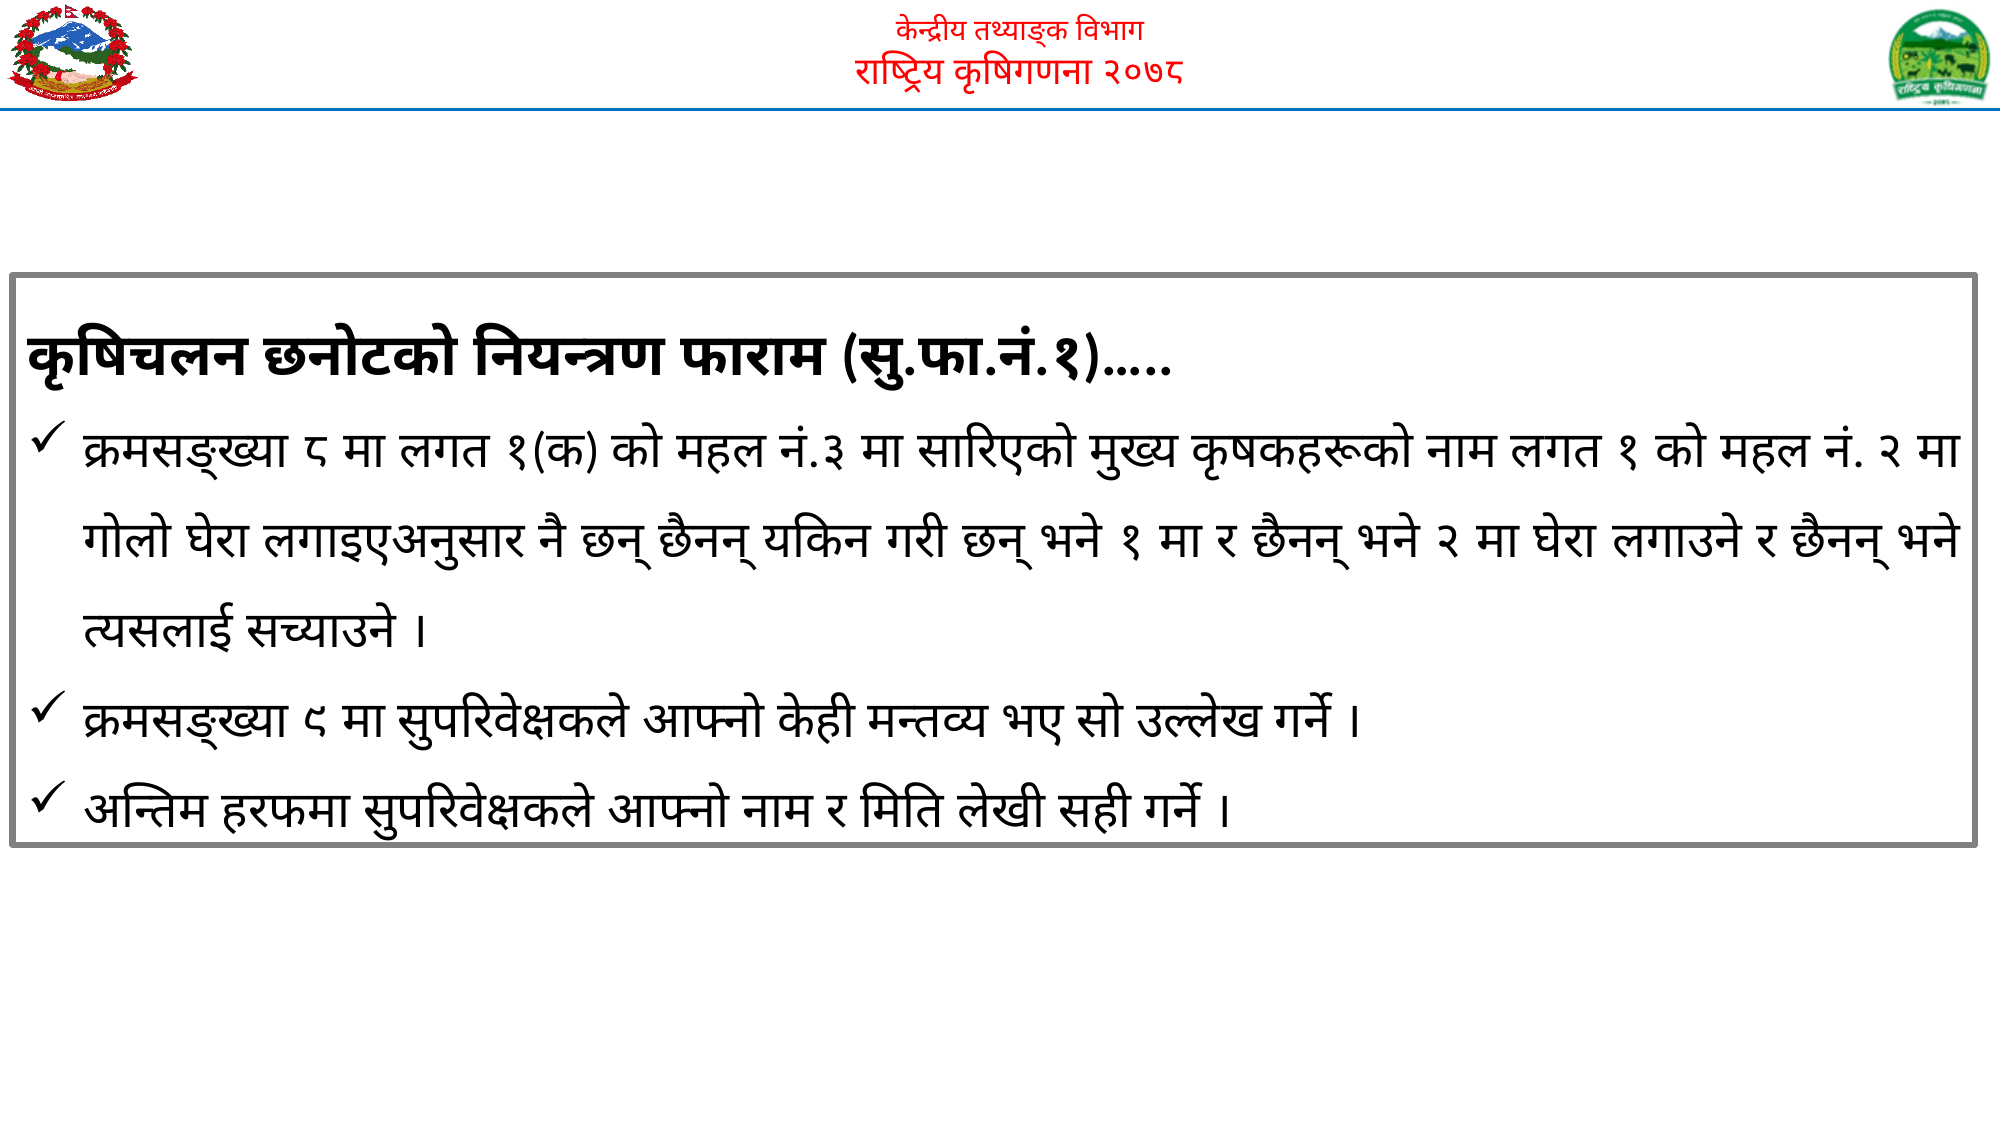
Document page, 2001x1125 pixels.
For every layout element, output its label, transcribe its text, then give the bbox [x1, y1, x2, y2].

text_box कृषिचलन छनोटको नियन्त्रण फाराम (सु.फा.नं.१)….. क्रमसङ्ख्या ८ मा लगत १(क) को महल नं.३ मा सारिएको मुख्य कृषकहरूको नाम लगत १ को महल नं. २ मा गोलो घेरा लगाइएअनुसार नै छन् छैनन् यकिन गरी छन् भने १ मा र छैनन् भने २ मा घेरा लगाउने र छैनन् भने त्यसलाई सच्याउने । क्रमसङ्ख्या ९ मा सुपरिवेक्षकले आफ्नो केही मन्तव्य भए सो उल्लेख गर्ने । अन्तिम हरफमा सुपरिवेक्षकले आफ्नो नाम र मिति लेखी सही गर्ने । [12, 275, 1975, 845]
picture [1887, 4, 1993, 108]
picture [7, 4, 138, 101]
